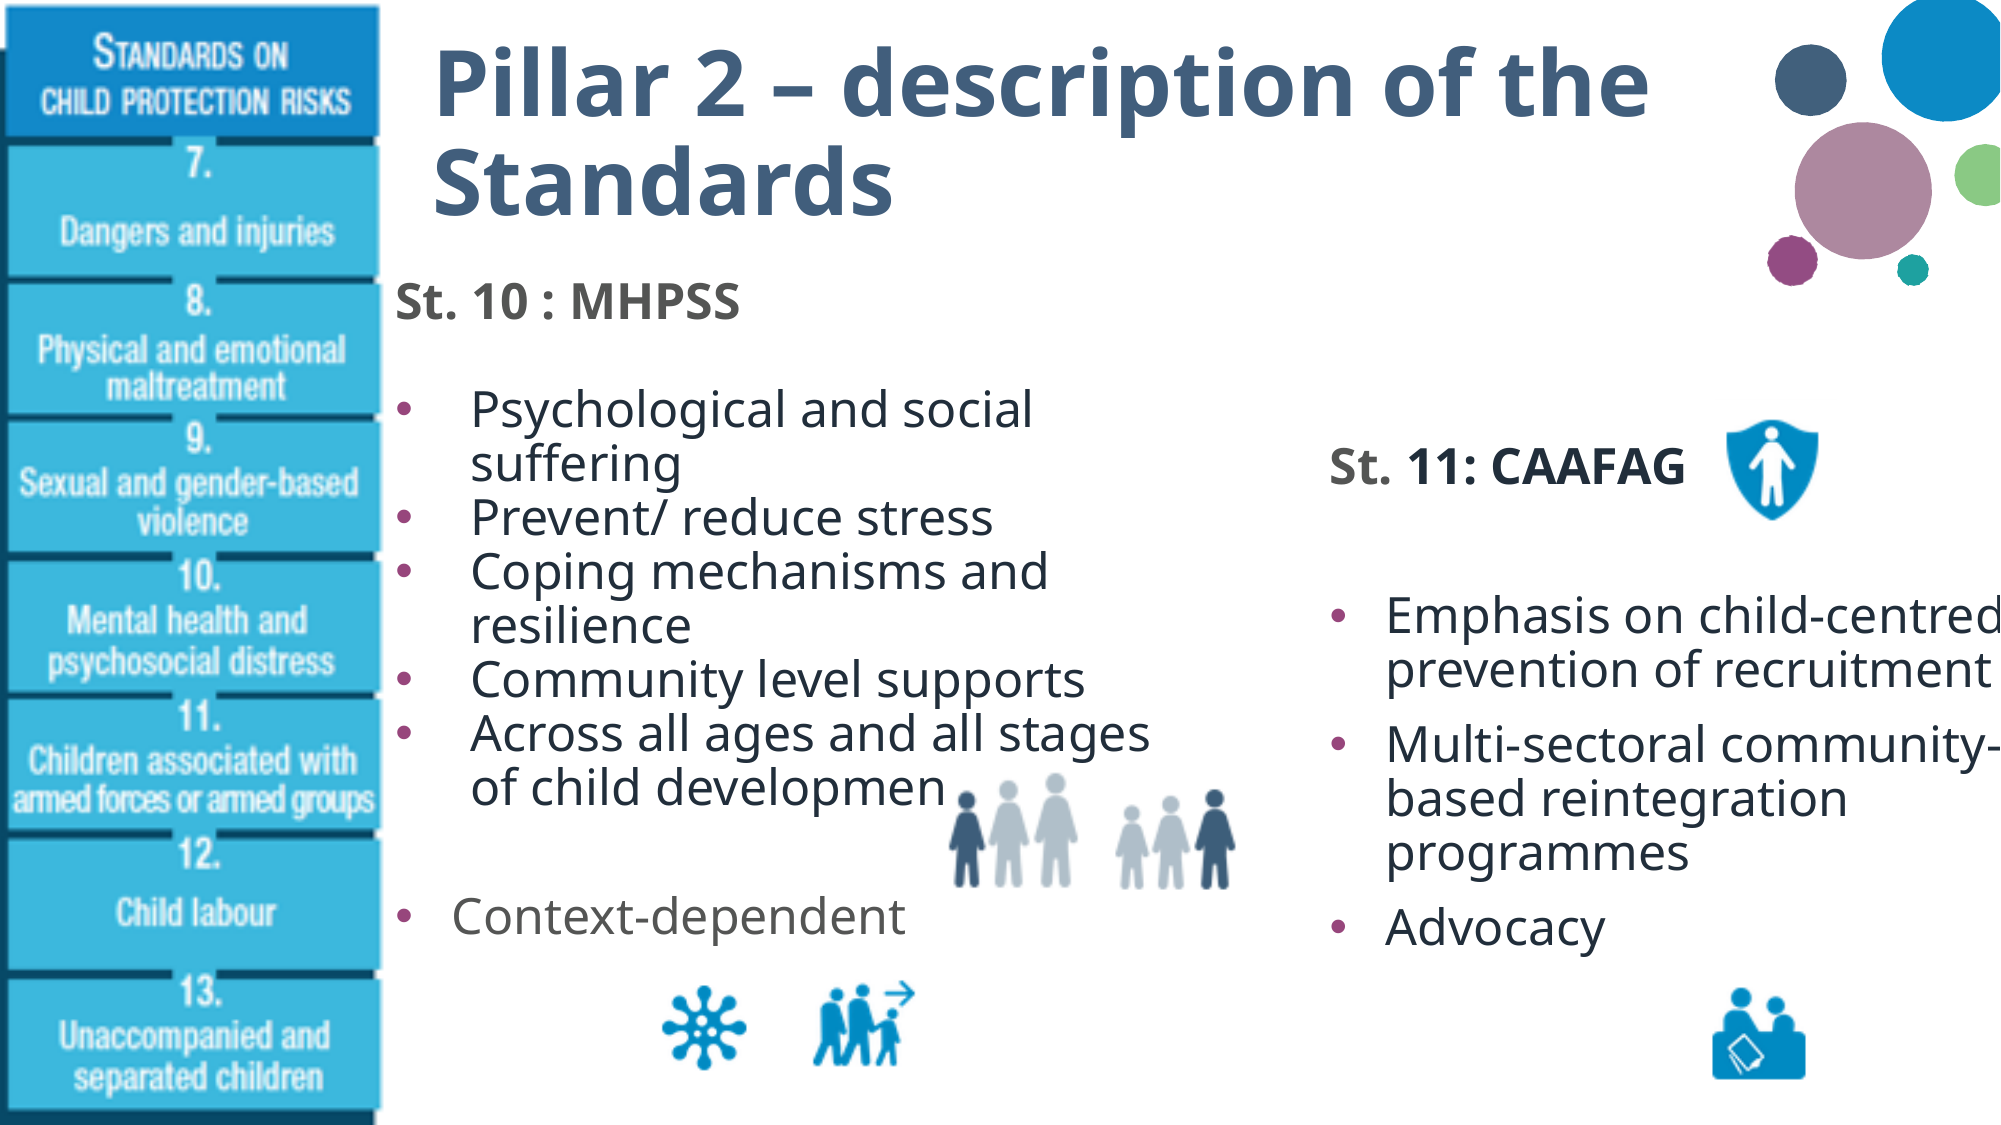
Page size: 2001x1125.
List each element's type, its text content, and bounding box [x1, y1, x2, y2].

picture [644, 971, 759, 1080]
picture [0, 0, 387, 1125]
title Pillar 2 – description of the Standards [417, 27, 1953, 246]
text_box St. 11: CAAFAG Emphasis on child-centred prevention of recruitment Multi-sectoral community-based reintegration programmes Advocacy [1314, 433, 2000, 1125]
list St. 10 : MHPSS Psychological and social suffering Prevent/ reduce stress Coping mechanisms and resilience Community level supports Across all ages and all stages of child development Context-dependent [391, 268, 1181, 983]
picture [1680, 951, 1838, 1111]
picture [942, 764, 1288, 903]
picture [1896, 253, 1930, 288]
picture [1714, 397, 1838, 533]
picture [1766, 246, 1820, 289]
picture [787, 951, 931, 1098]
